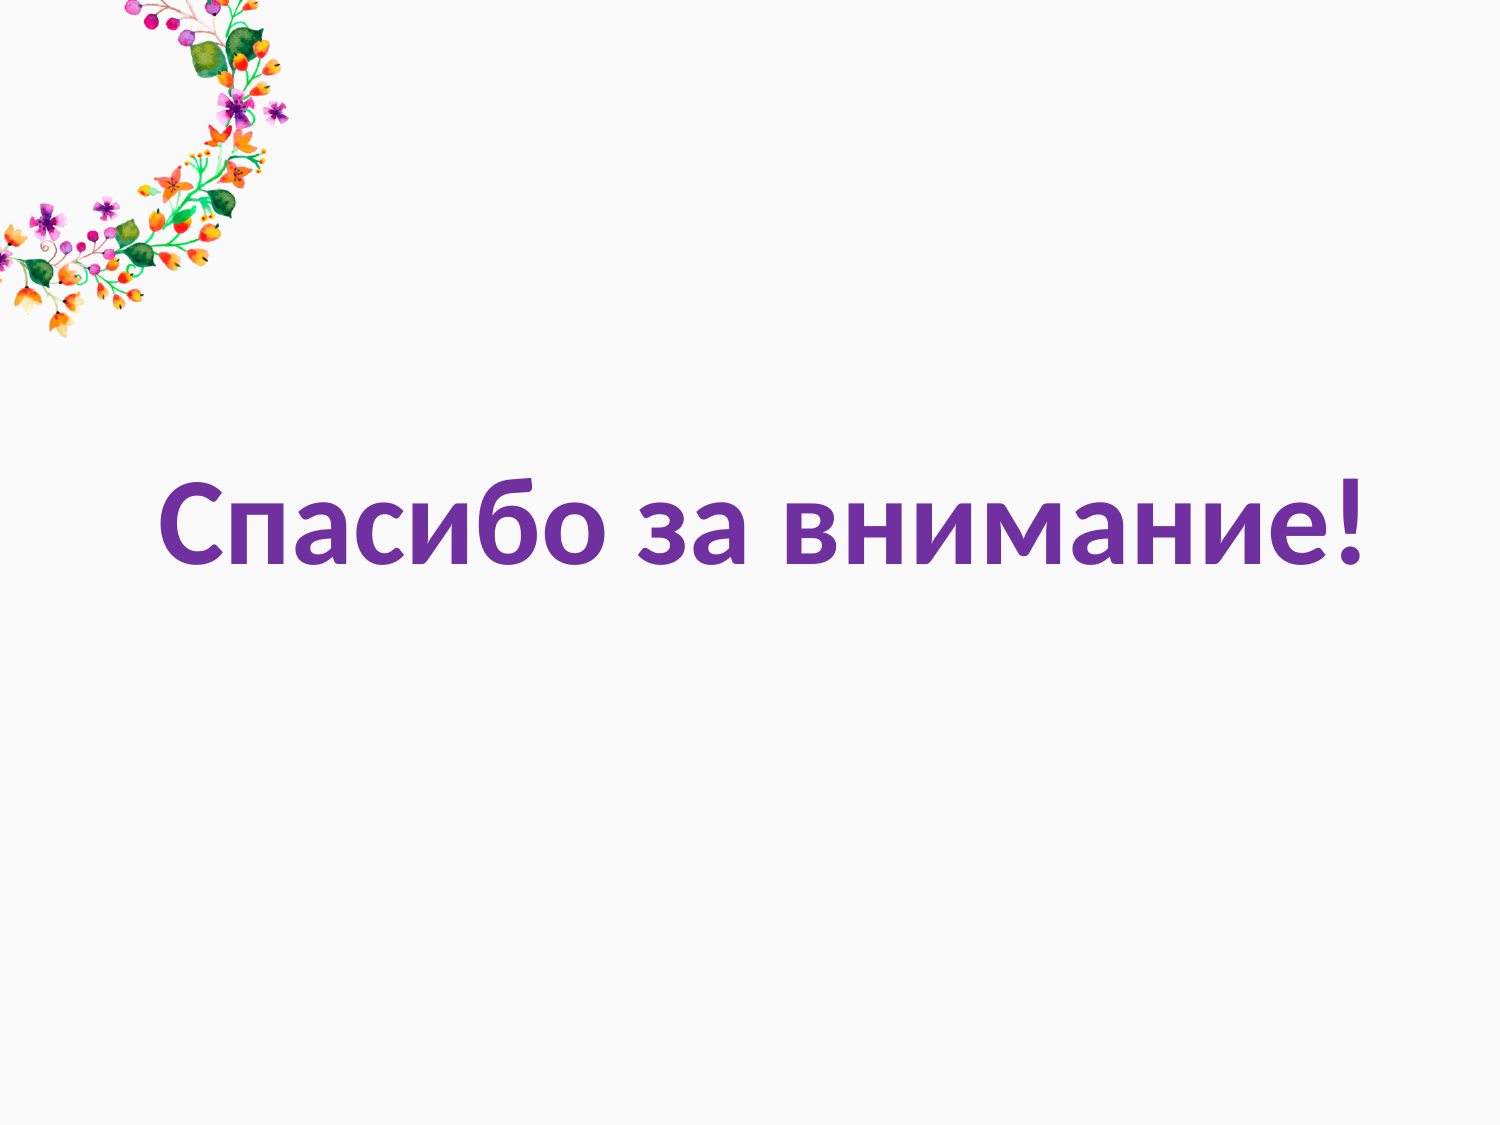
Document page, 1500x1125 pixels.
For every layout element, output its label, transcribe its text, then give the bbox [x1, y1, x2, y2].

text_box Спасибо за внимание! [143, 432, 1388, 598]
picture [0, 0, 386, 347]
